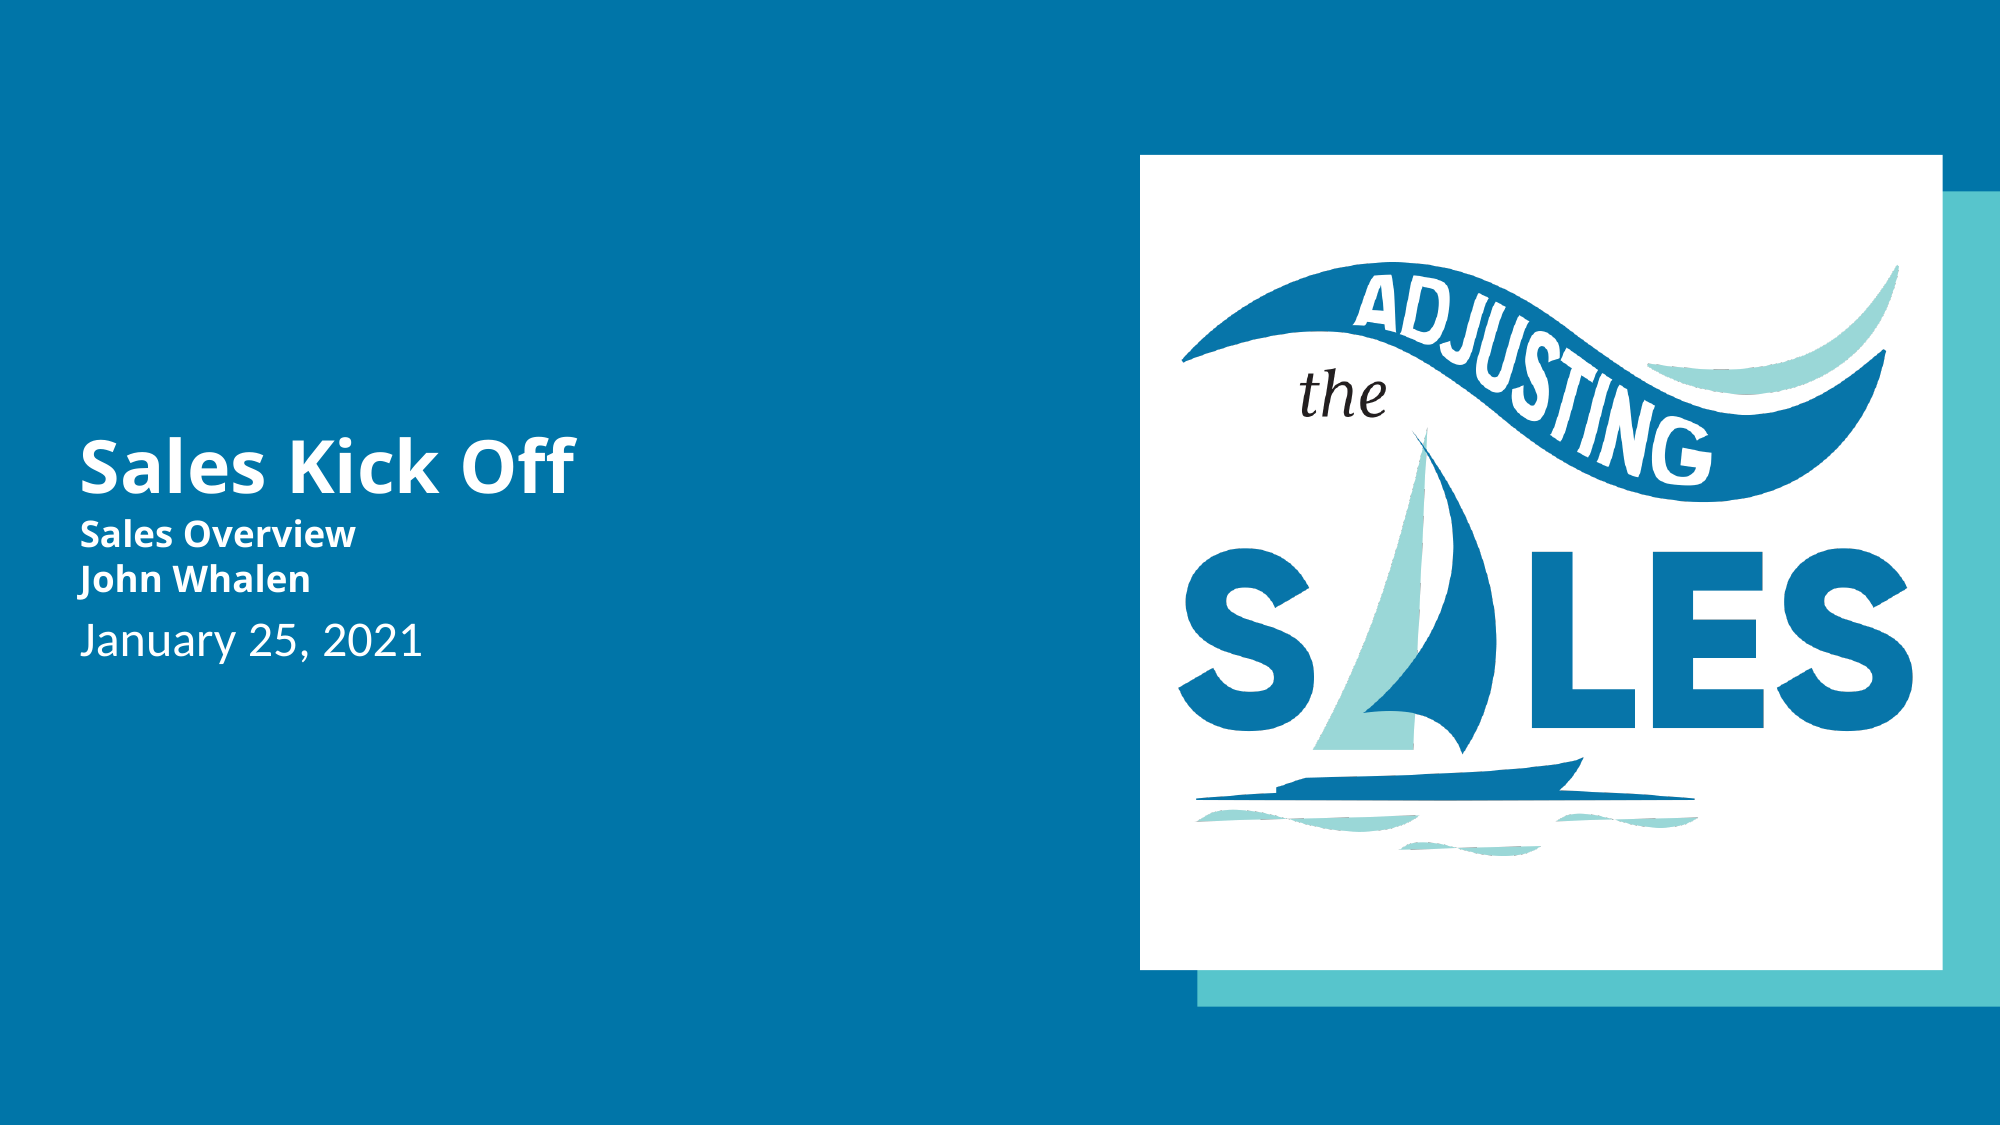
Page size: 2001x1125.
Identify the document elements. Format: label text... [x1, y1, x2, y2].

picture [1512, 332, 1559, 421]
picture [1172, 262, 1918, 856]
picture [1578, 374, 1611, 456]
title Sales Kick Off Sales Overview John Whalen [64, 411, 1110, 609]
picture [1440, 294, 1488, 364]
picture [1652, 417, 1711, 485]
subtitle January 25, 2021 [64, 613, 1110, 724]
picture [1354, 275, 1395, 331]
picture [1401, 276, 1449, 344]
picture [1598, 386, 1654, 476]
picture [1552, 349, 1597, 440]
picture [1477, 303, 1528, 392]
